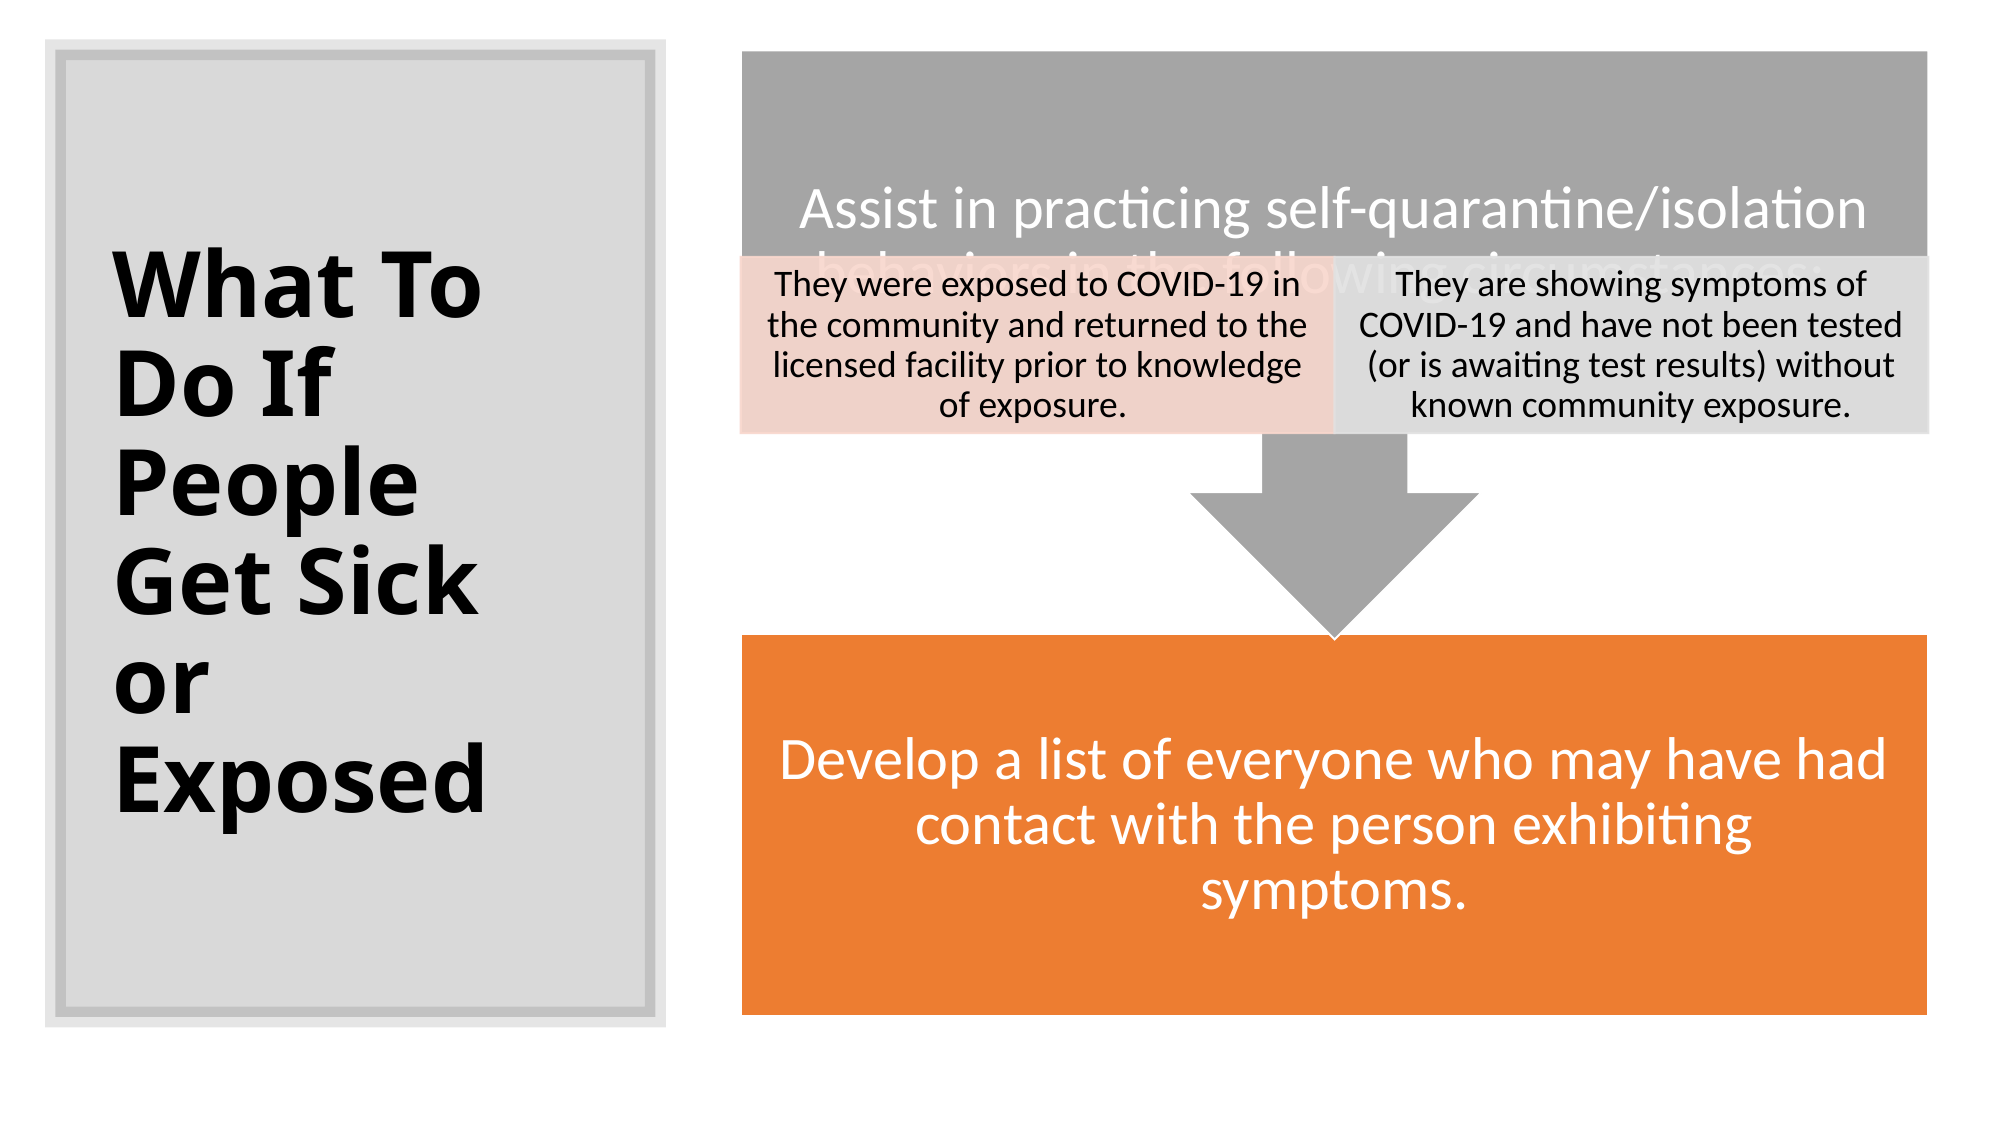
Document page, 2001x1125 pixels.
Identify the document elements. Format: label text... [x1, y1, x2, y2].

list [740, 49, 1929, 1018]
text_box [54, 49, 656, 1018]
title What To Do If People Get Sick or Exposed [97, 104, 617, 967]
